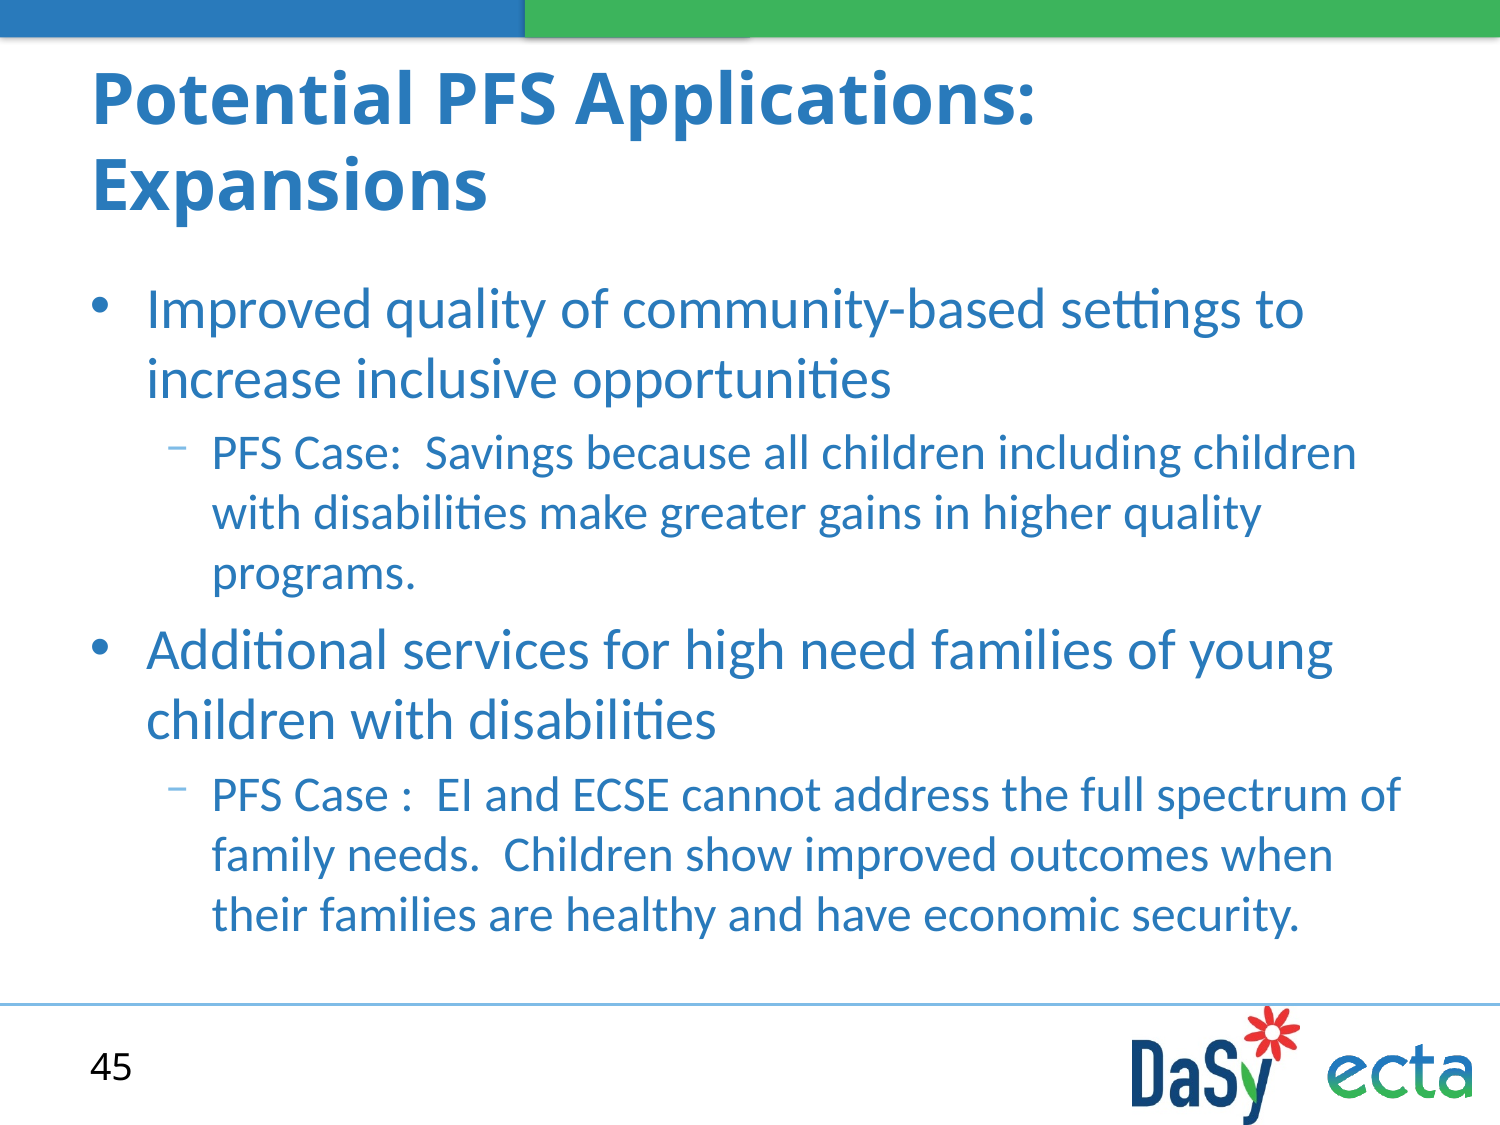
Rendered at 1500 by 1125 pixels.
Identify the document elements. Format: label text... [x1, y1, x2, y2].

title Potential PFS Applications: Expansions [74, 44, 1426, 234]
picture [1132, 1006, 1300, 1125]
slide_number 45 [75, 1038, 425, 1098]
picture [1312, 1037, 1487, 1105]
list Improved quality of community-based settings to increase inclusive opportunities PFS Case: Savings because all children including children with disabilities make greater gains in higher quality programs. Additional services for high need families of young children with disabilities PFS Case : EI and ECSE cannot address the full spectrum of family needs. Children show improved outcomes when their families are healthy and have economic security. [75, 262, 1425, 925]
